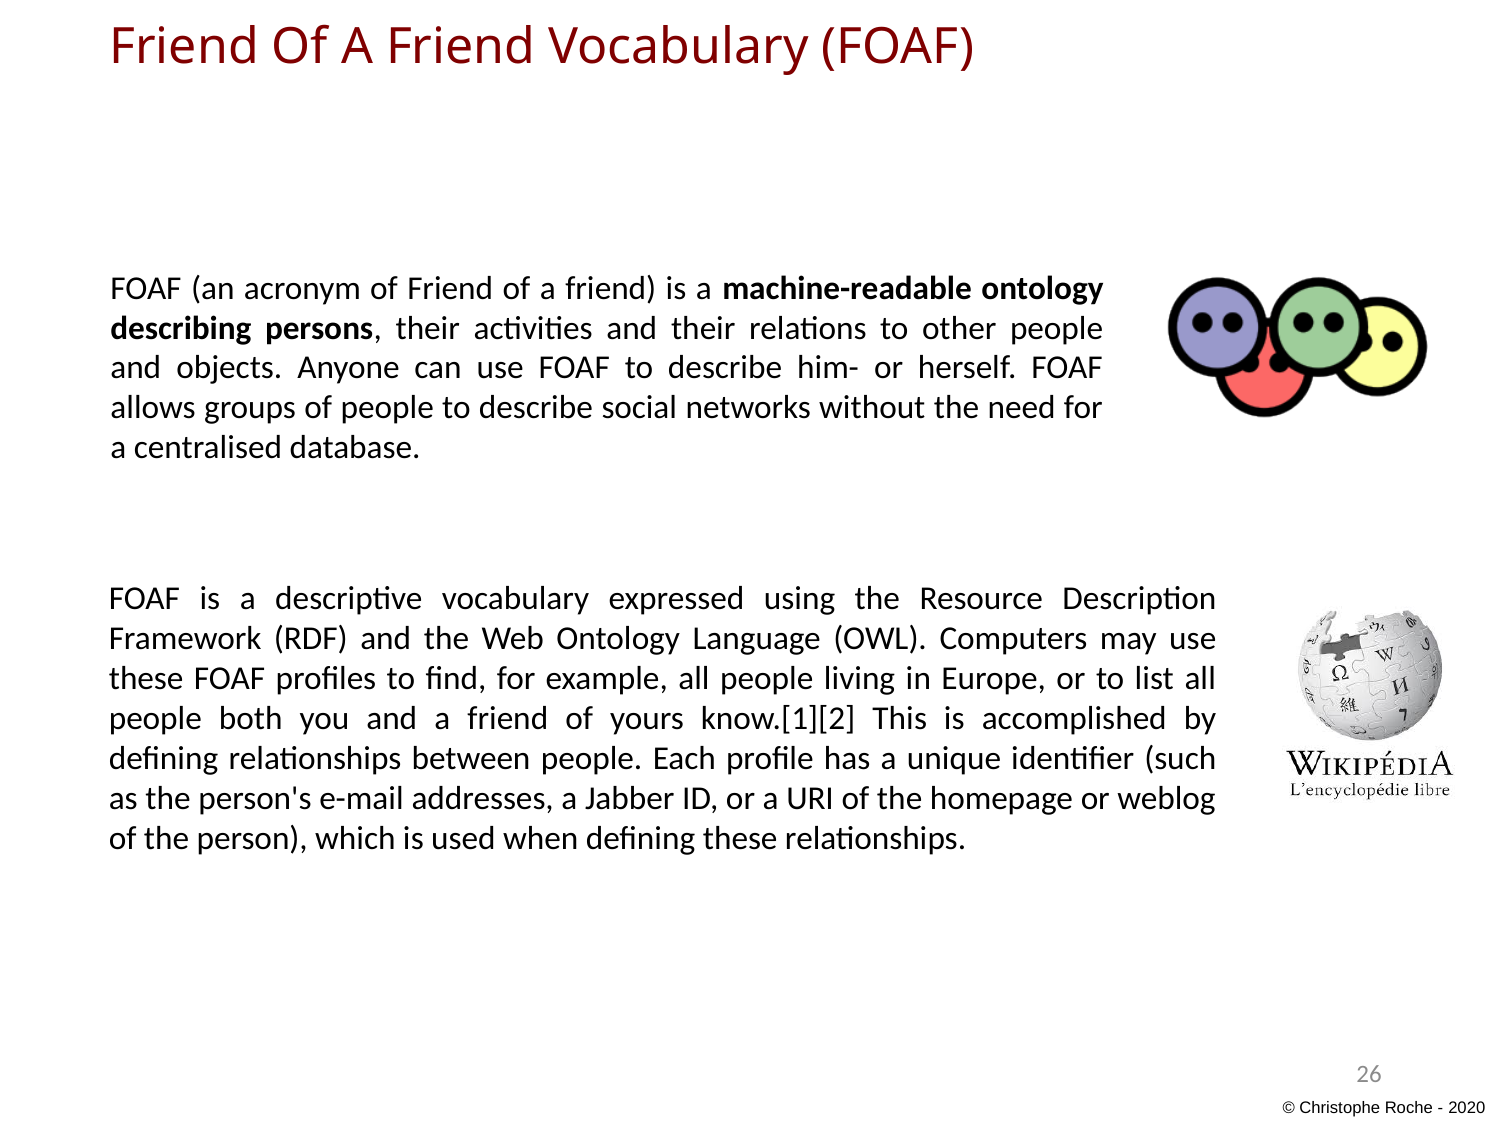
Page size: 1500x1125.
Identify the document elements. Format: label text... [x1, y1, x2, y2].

text_box FOAF is a descriptive vocabulary expressed using the Resource Description Framework (RDF) and the Web Ontology Language (OWL). Computers may use these FOAF profiles to find, for example, all people living in Europe, or to list all people both you and a friend of yours know.[1][2] This is accomplished by defining relationships between people. Each profile has a unique identifier (such as the person's e-mail addresses, a Jabber ID, or a URI of the homepage or weblog of the person), which is used when defining these relationships. [94, 568, 1233, 864]
text_box FOAF (an acronym of Friend of a friend) is a machine-readable ontology describing persons, their activities and their relations to other people and objects. Anyone can use FOAF to describe him- or herself. FOAF allows groups of people to describe social networks without the need for a centralised database. [95, 258, 1119, 473]
slide_number 26 [1059, 1042, 1397, 1103]
text_box Friend Of A Friend Vocabulary (FOAF) [94, 5, 991, 81]
picture [1164, 250, 1433, 441]
picture [1282, 606, 1457, 803]
